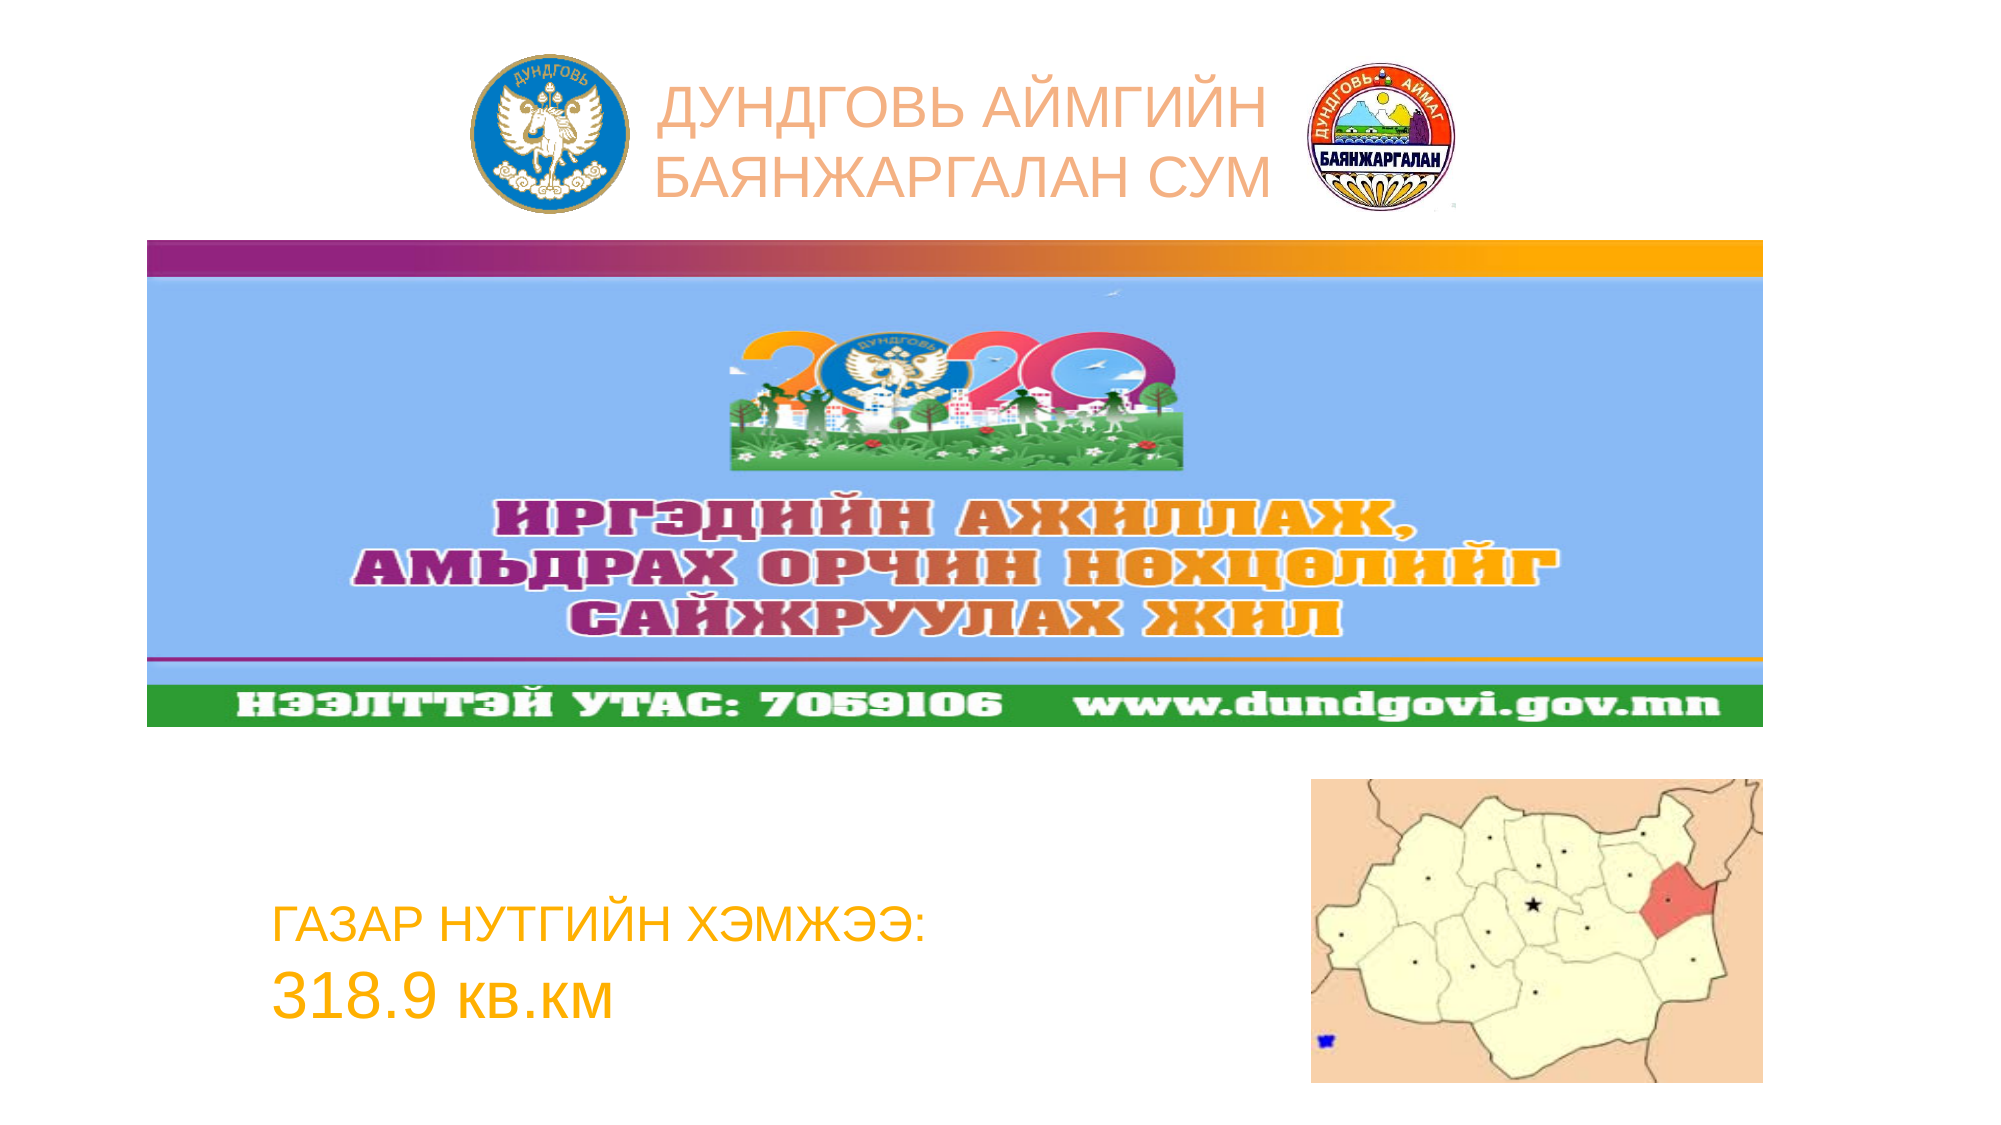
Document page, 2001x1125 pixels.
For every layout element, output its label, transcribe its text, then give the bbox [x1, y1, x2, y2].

picture [1296, 56, 1456, 212]
picture [470, 54, 630, 214]
text_box ДУНДГОВЬ АЙМГИЙН БАЯНЖАРГАЛАН СУМ [550, 54, 1377, 225]
text_box Газар нутгийн хэмжээ: 318.9 кв.км [241, 876, 1178, 1047]
picture [1311, 779, 1763, 1083]
picture [147, 240, 1763, 727]
